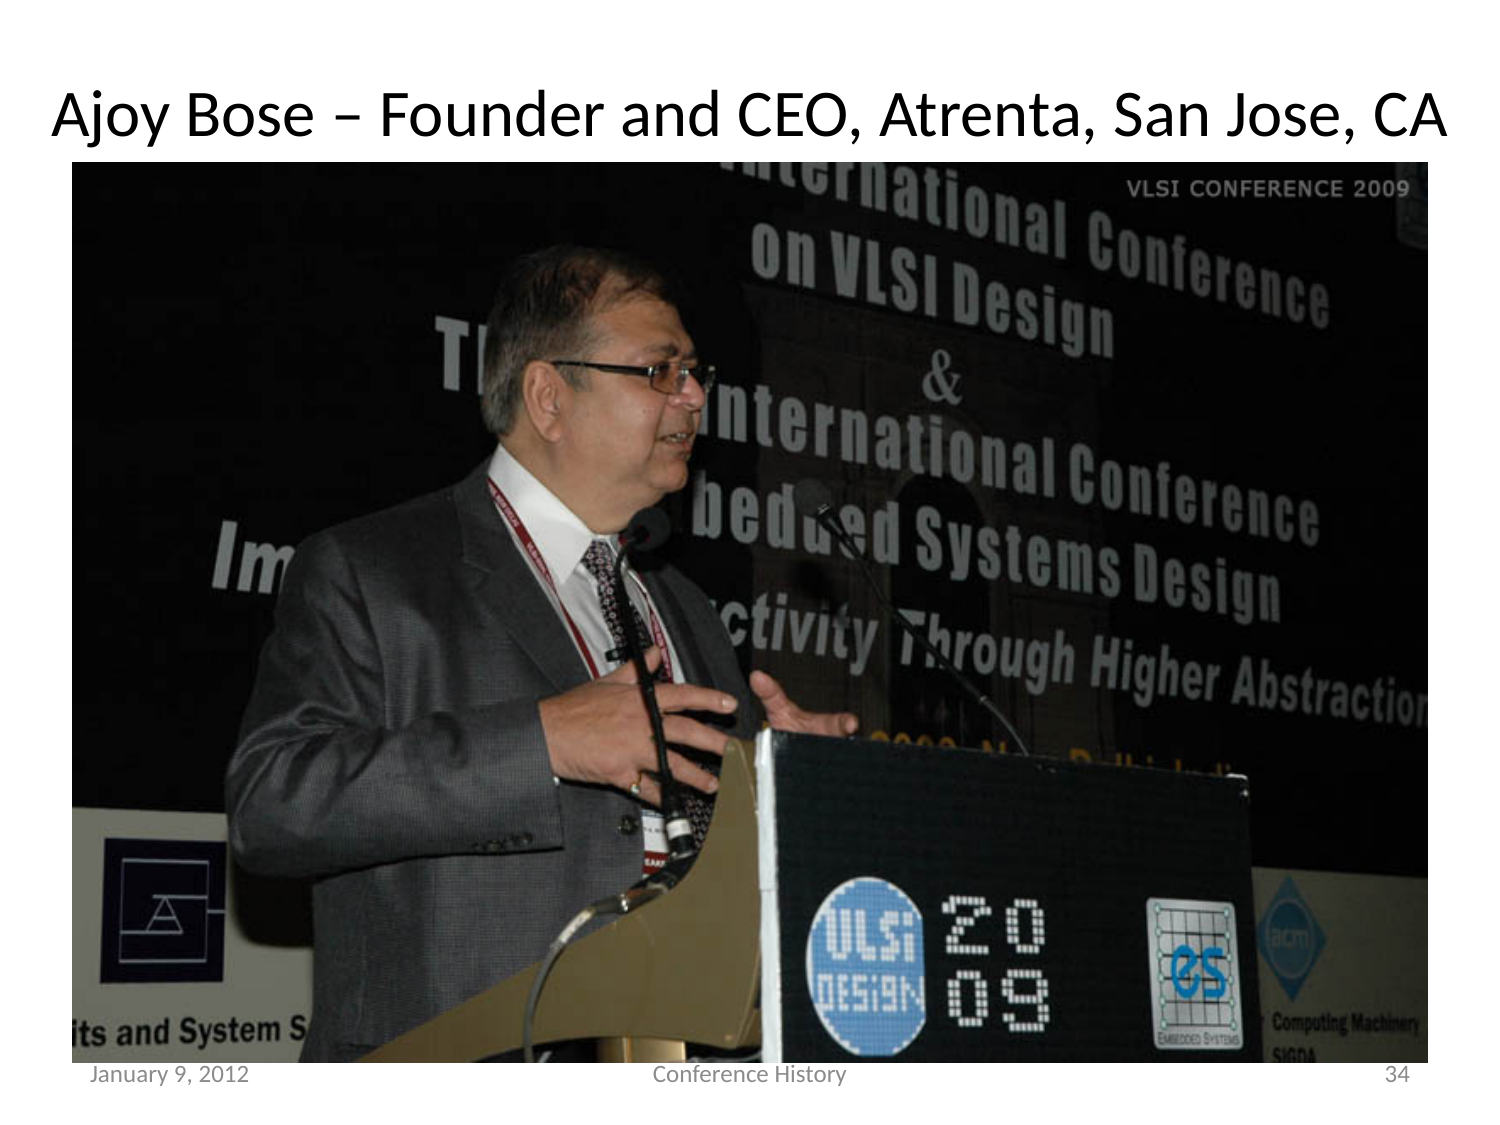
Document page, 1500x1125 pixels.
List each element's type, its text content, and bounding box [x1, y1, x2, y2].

footer Conference History [512, 1072, 988, 1103]
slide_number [75, 1072, 425, 1103]
picture [71, 162, 1429, 1063]
text_box Ajoy Bose – Founder and CEO, Atrenta, San Jose, CA [36, 62, 1464, 157]
slide_number 34 [1074, 1072, 1425, 1103]
